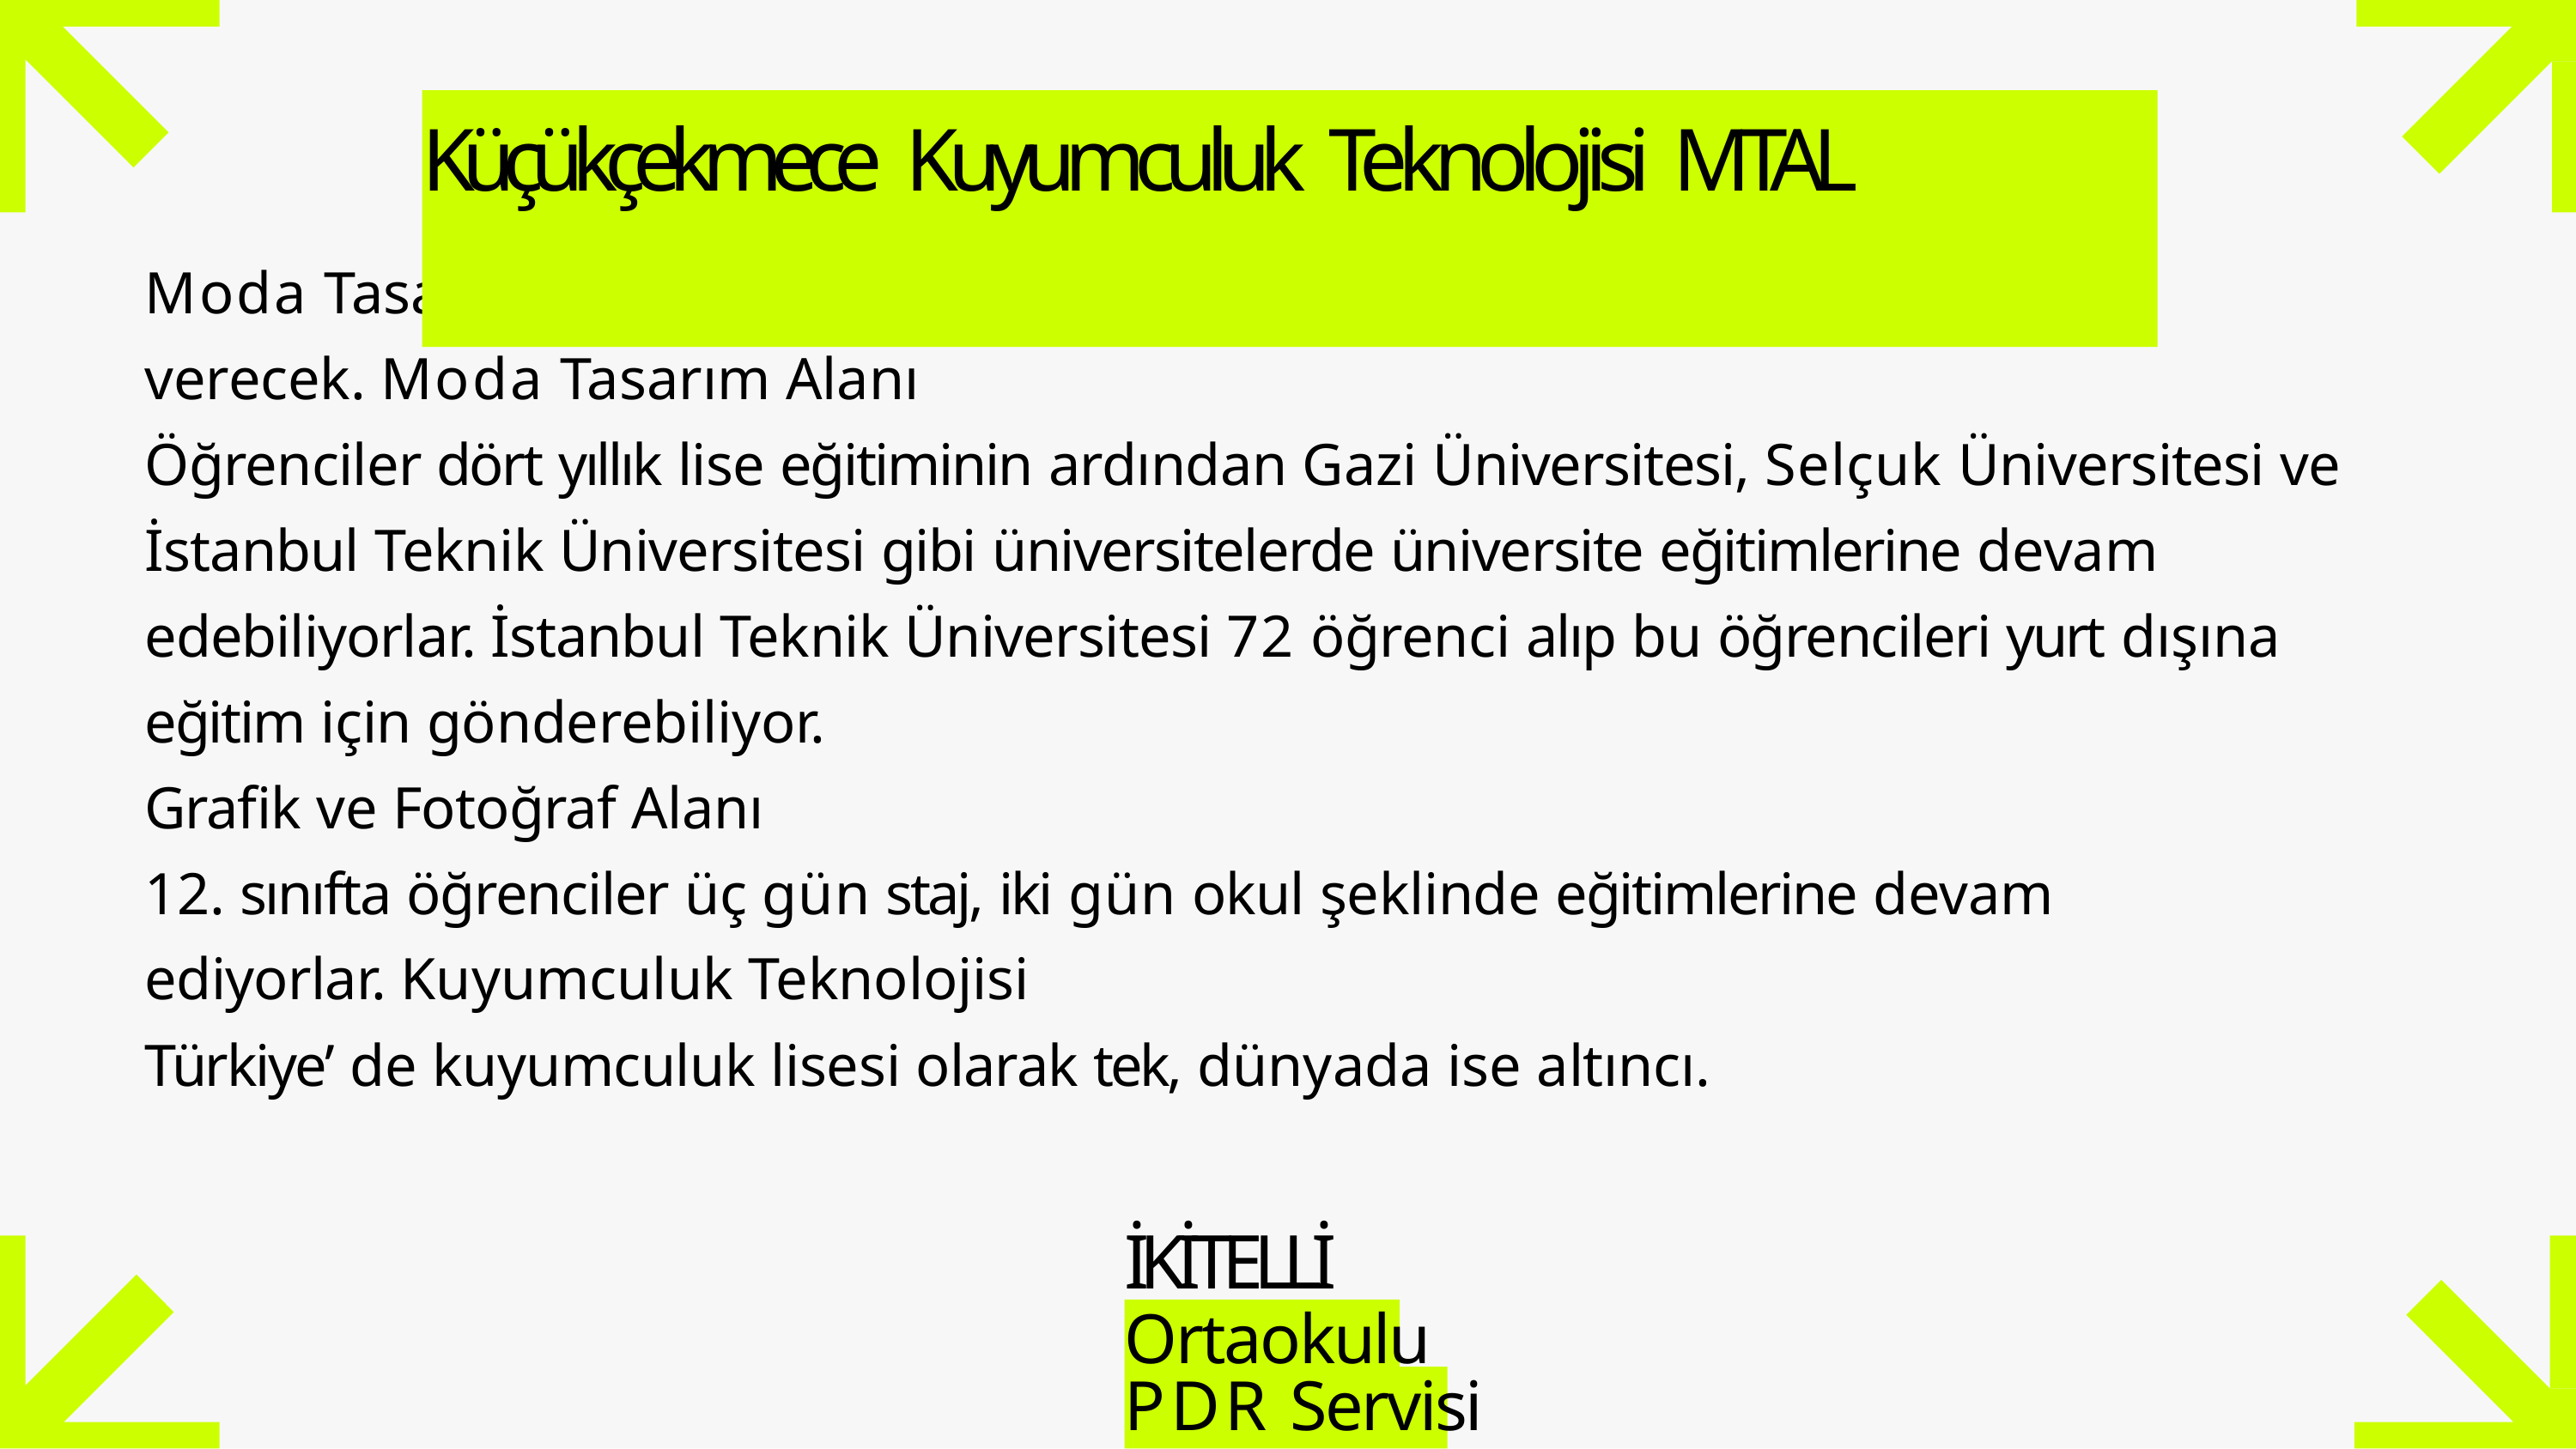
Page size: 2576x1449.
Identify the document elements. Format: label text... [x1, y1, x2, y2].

footer İKİTELLİ Ortaokulu PDR Servisi [1122, 1206, 1498, 1449]
text_box Moda Tasarım ve Grafik alanları 2024 yılında ilk mezunlarını verecek. Moda Tasarım Alanı Öğrenciler dört yıllık lise eğitiminin ardından Gazi Üniversitesi, Selçuk Üniversitesi ve İstanbul Teknik Üniversitesi gibi üniversitelerde üniversite eğitimlerine devam edebiliyorlar. İstanbul Teknik Üniversitesi 72 öğrenci alıp bu öğrencileri yurt dışına eğitim için gönderebiliyor. Grafik ve Fotoğraf Alanı 12. sınıfta öğrenciler üç gün staj, iki gün okul şeklinde eğitimlerine devam ediyorlar. Kuyumculuk Teknolojisi Türkiye’ de kuyumculuk lisesi olarak tek, dünyada ise altıncı. [143, 237, 2409, 1098]
title Küçükçekmece Kuyumculuk Teknolojisi MTAL [422, 90, 2158, 348]
